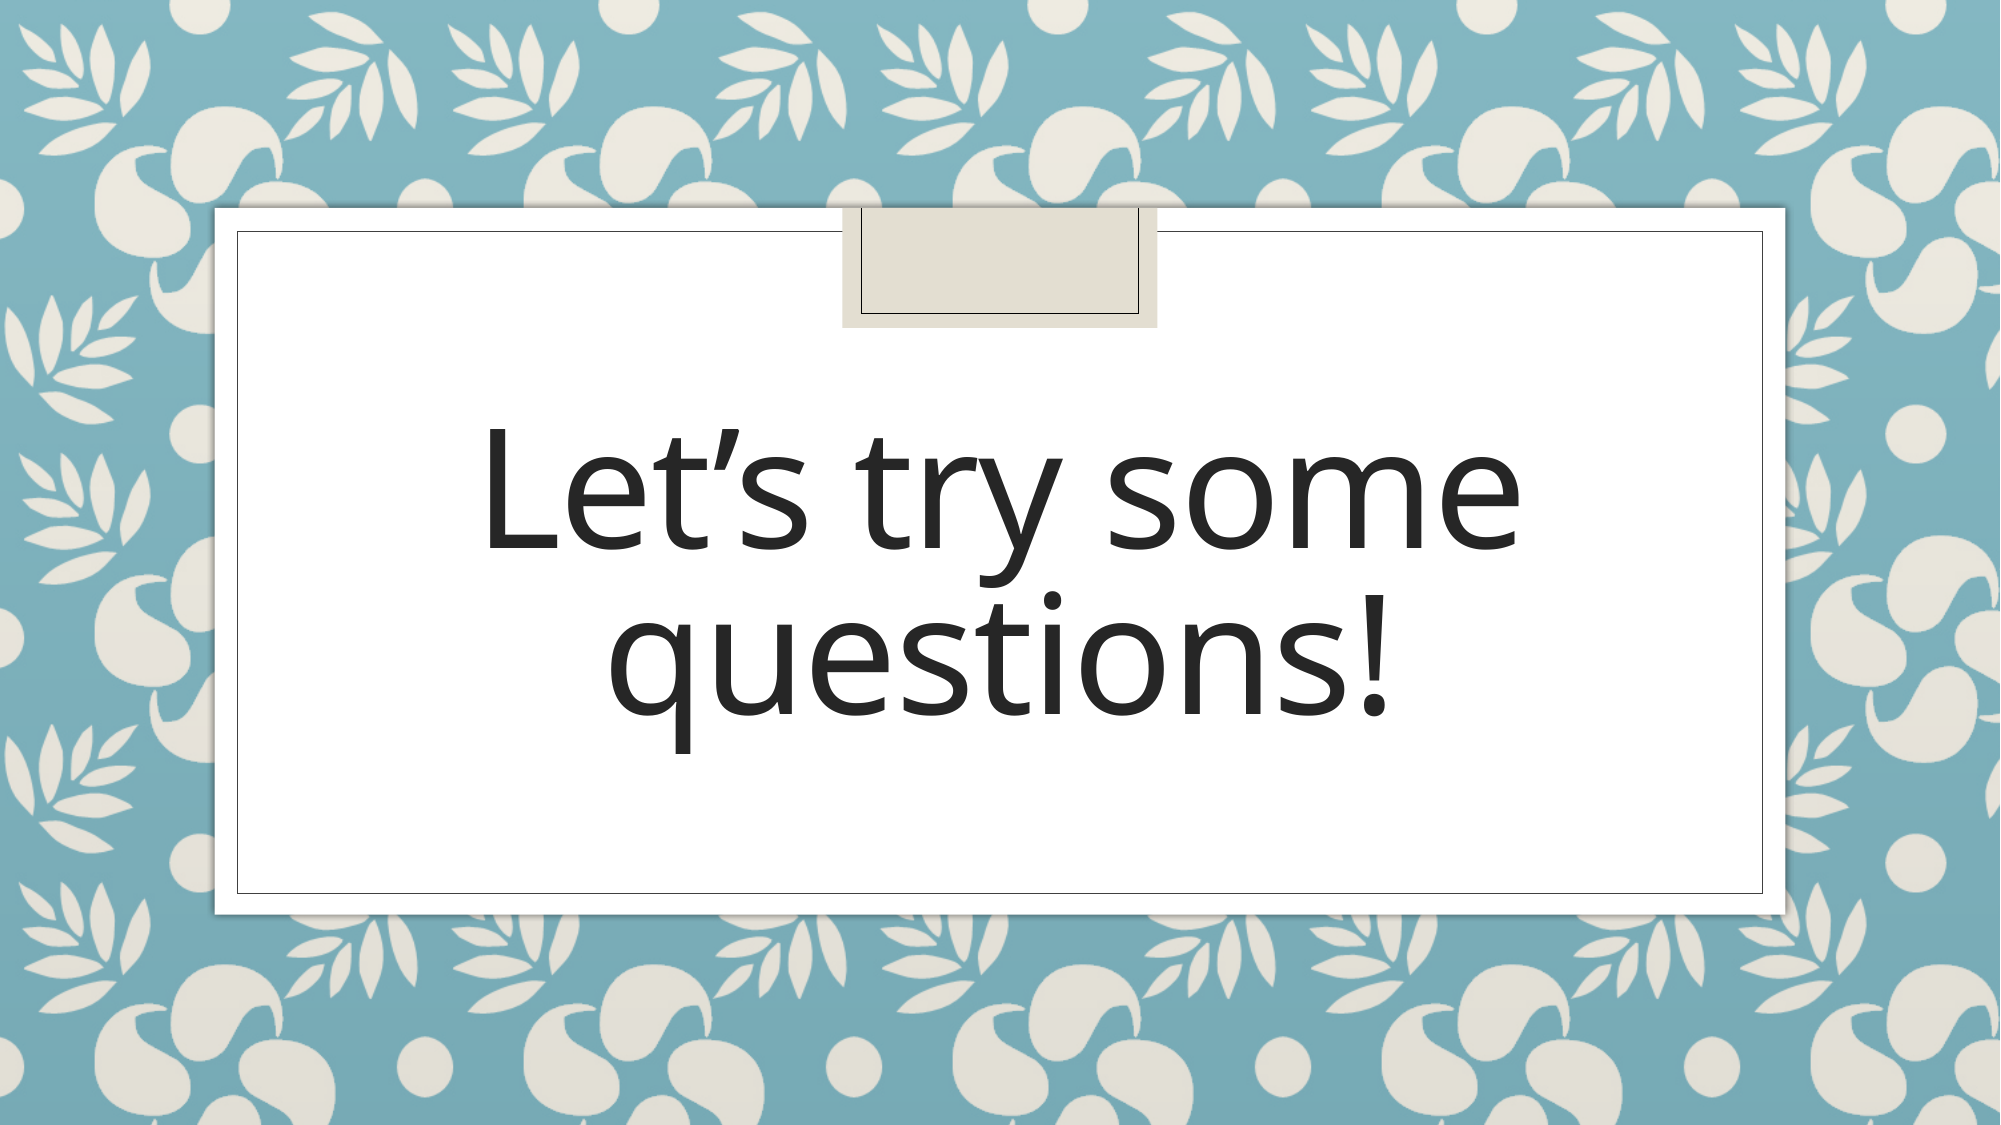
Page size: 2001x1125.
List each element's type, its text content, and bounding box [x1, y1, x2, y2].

title Let’s try some questions! [256, 369, 1744, 795]
